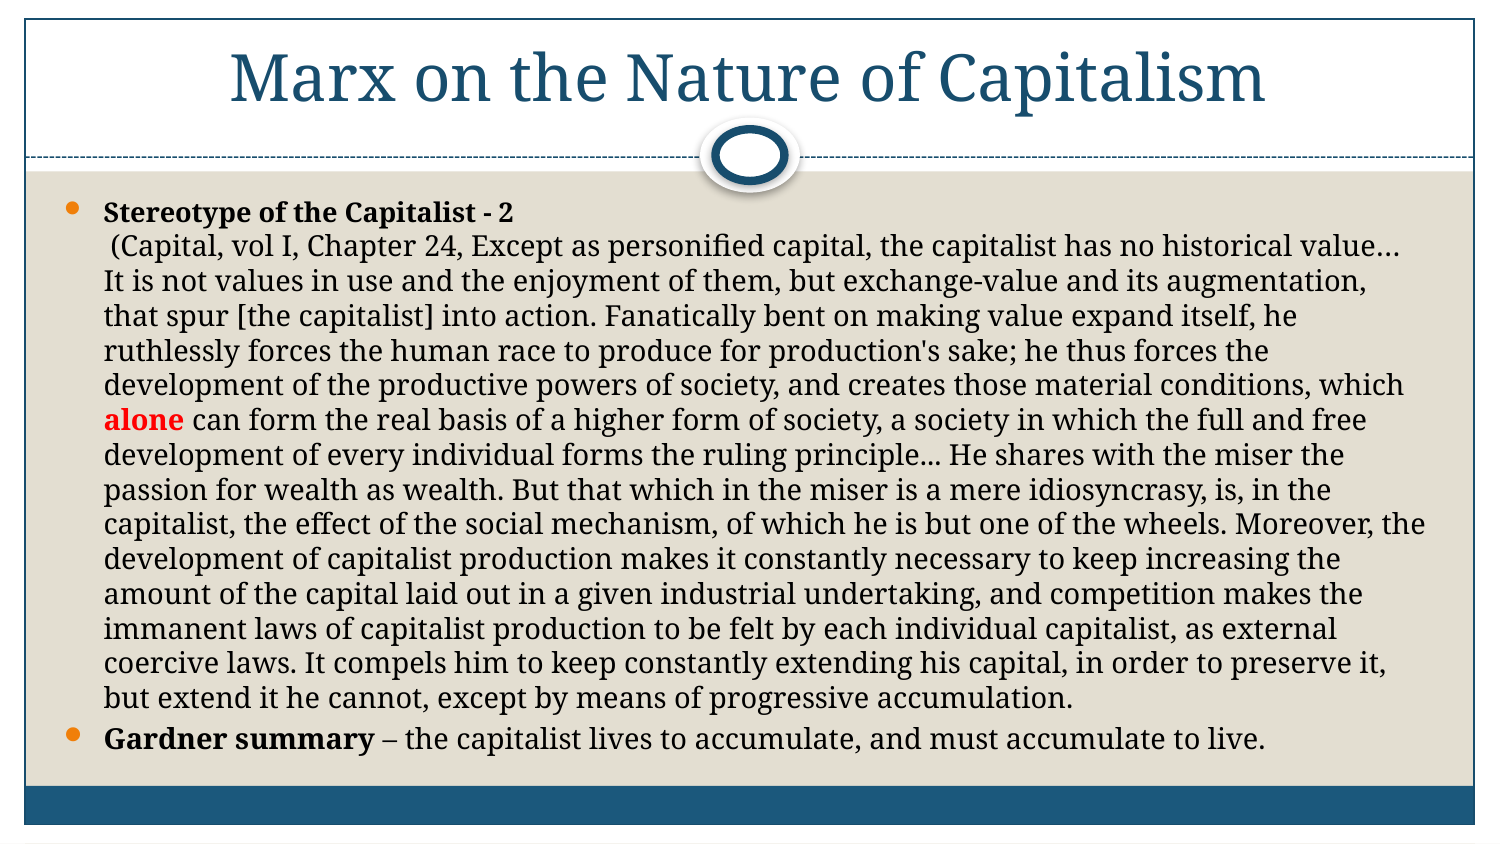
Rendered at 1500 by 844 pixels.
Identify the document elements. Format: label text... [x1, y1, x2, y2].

title Marx on the Nature of Capitalism [49, 28, 1450, 122]
list Stereotype of the Capitalist - 2 (Capital, vol I, Chapter 24, Except as personified capital, the capitalist has no historical value… It is not values in use and the enjoyment of them, but exchange-value and its augmentation, that spur [the capitalist] into action. Fanatically bent on making value expand itself, he ruthlessly forces the human race to produce for production's sake; he thus forces the development of the productive powers of society, and creates those material conditions, which alone can form the real basis of a higher form of society, a society in which the full and free development of every individual forms the ruling principle... He shares with the miser the passion for wealth as wealth. But that which in the miser is a mere idiosyncrasy, is, in the capitalist, the effect of the social mechanism, of which he is but one of the wheels. Moreover, the development of capitalist production makes it constantly necessary to keep increasing the amount of the capital laid out in a given industrial undertaking, and competition makes the immanent laws of capitalist production to be felt by each individual capitalist, as external coercive laws. It compels him to keep constantly extending his capital, in order to preserve it, but extend it he cannot, except by means of progressive accumulation. Gardner summary – the capitalist lives to accumulate, and must accumulate to live. [49, 187, 1445, 785]
